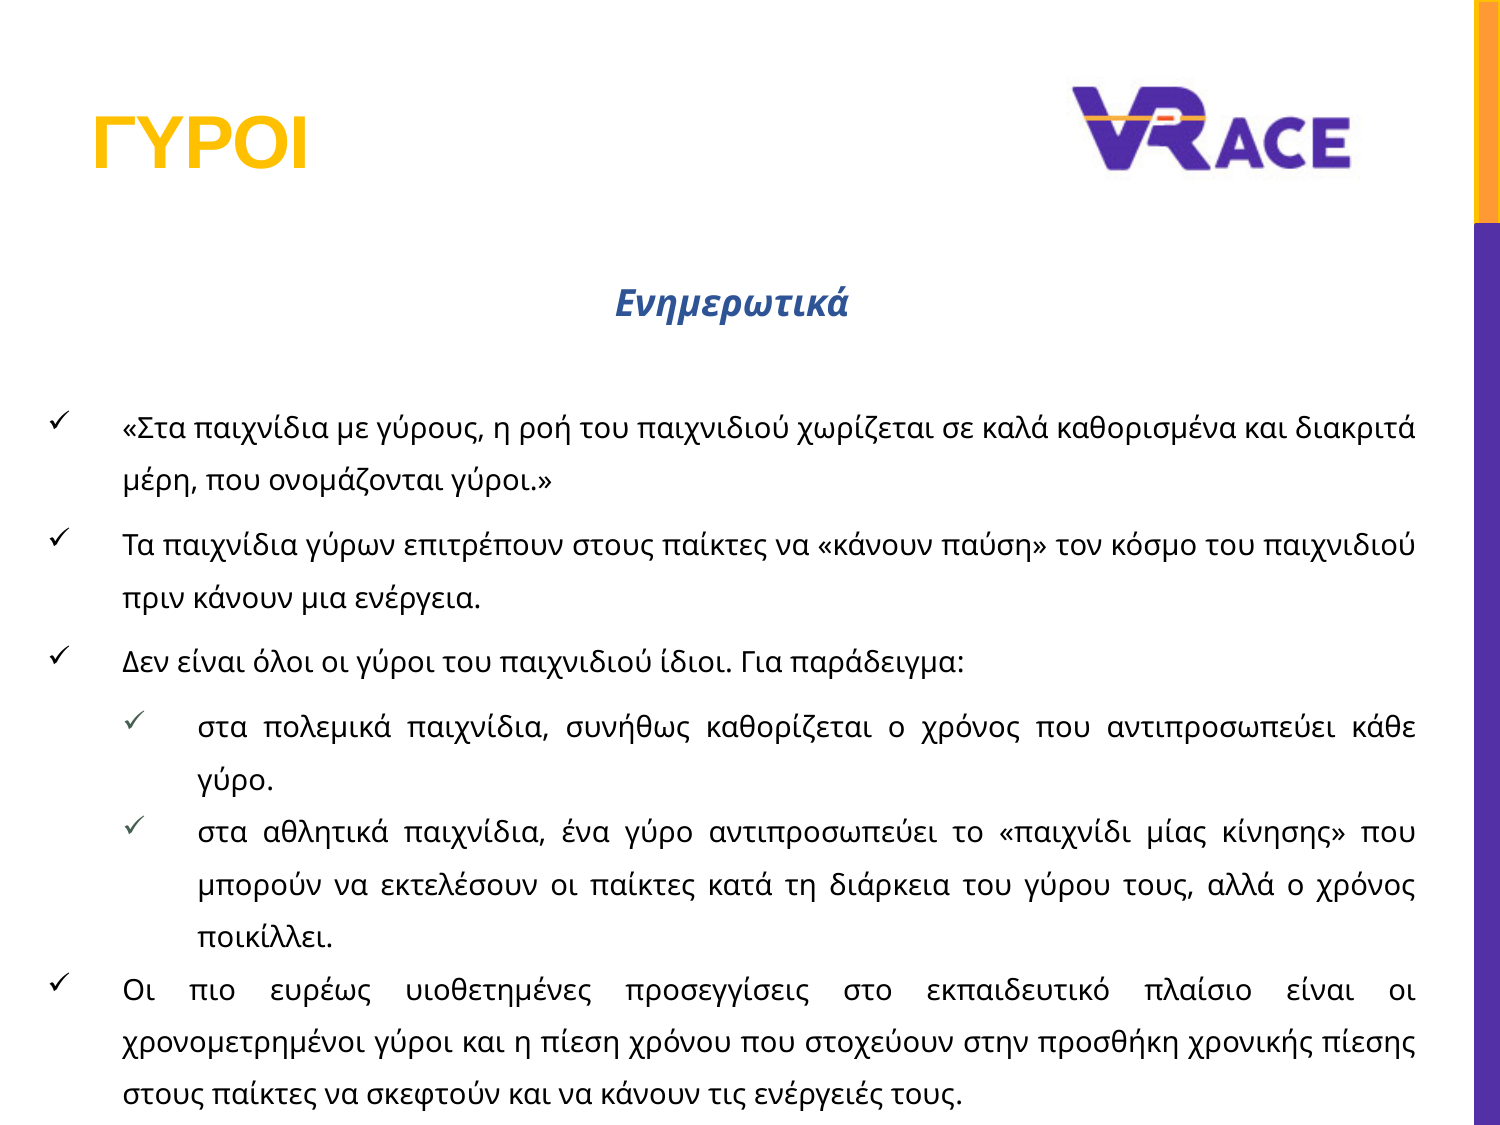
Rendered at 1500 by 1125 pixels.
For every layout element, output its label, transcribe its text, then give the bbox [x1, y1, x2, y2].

picture [1057, 39, 1374, 222]
list «Στα παιχνίδια με γύρους, η ροή του παιχνιδιού χωρίζεται σε καλά καθορισμένα και διακριτά μέρη, που ονομάζονται γύροι.» Τα παιχνίδια γύρων επιτρέπουν στους παίκτες να «κάνουν παύση» τον κόσμο του παιχνιδιού πριν κάνουν μια ενέργεια. Δεν είναι όλοι οι γύροι του παιχνιδιού ίδιοι. Για παράδειγμα: στα πολεμικά παιχνίδια, συνήθως καθορίζεται ο χρόνος που αντιπροσωπεύει κάθε γύρο. στα αθλητικά παιχνίδια, ένα γύρο αντιπροσωπεύει το «παιχνίδι μίας κίνησης» που μπορούν να εκτελέσουν οι παίκτες κατά τη διάρκεια του γύρου τους, αλλά ο χρόνος ποικίλλει. Οι πιο ευρέως υιοθετημένες προσεγγίσεις στο εκπαιδευτικό πλαίσιο είναι οι χρονομετρημένοι γύροι και η πίεση χρόνου που στοχεύουν στην προσθήκη χρονικής πίεσης στους παίκτες να σκεφτούν και να κάνουν τις ενέργειές τους. [32, 384, 1433, 1012]
text_box Ενημερωτικά [194, 249, 1270, 332]
title γυροι [76, 66, 1027, 191]
